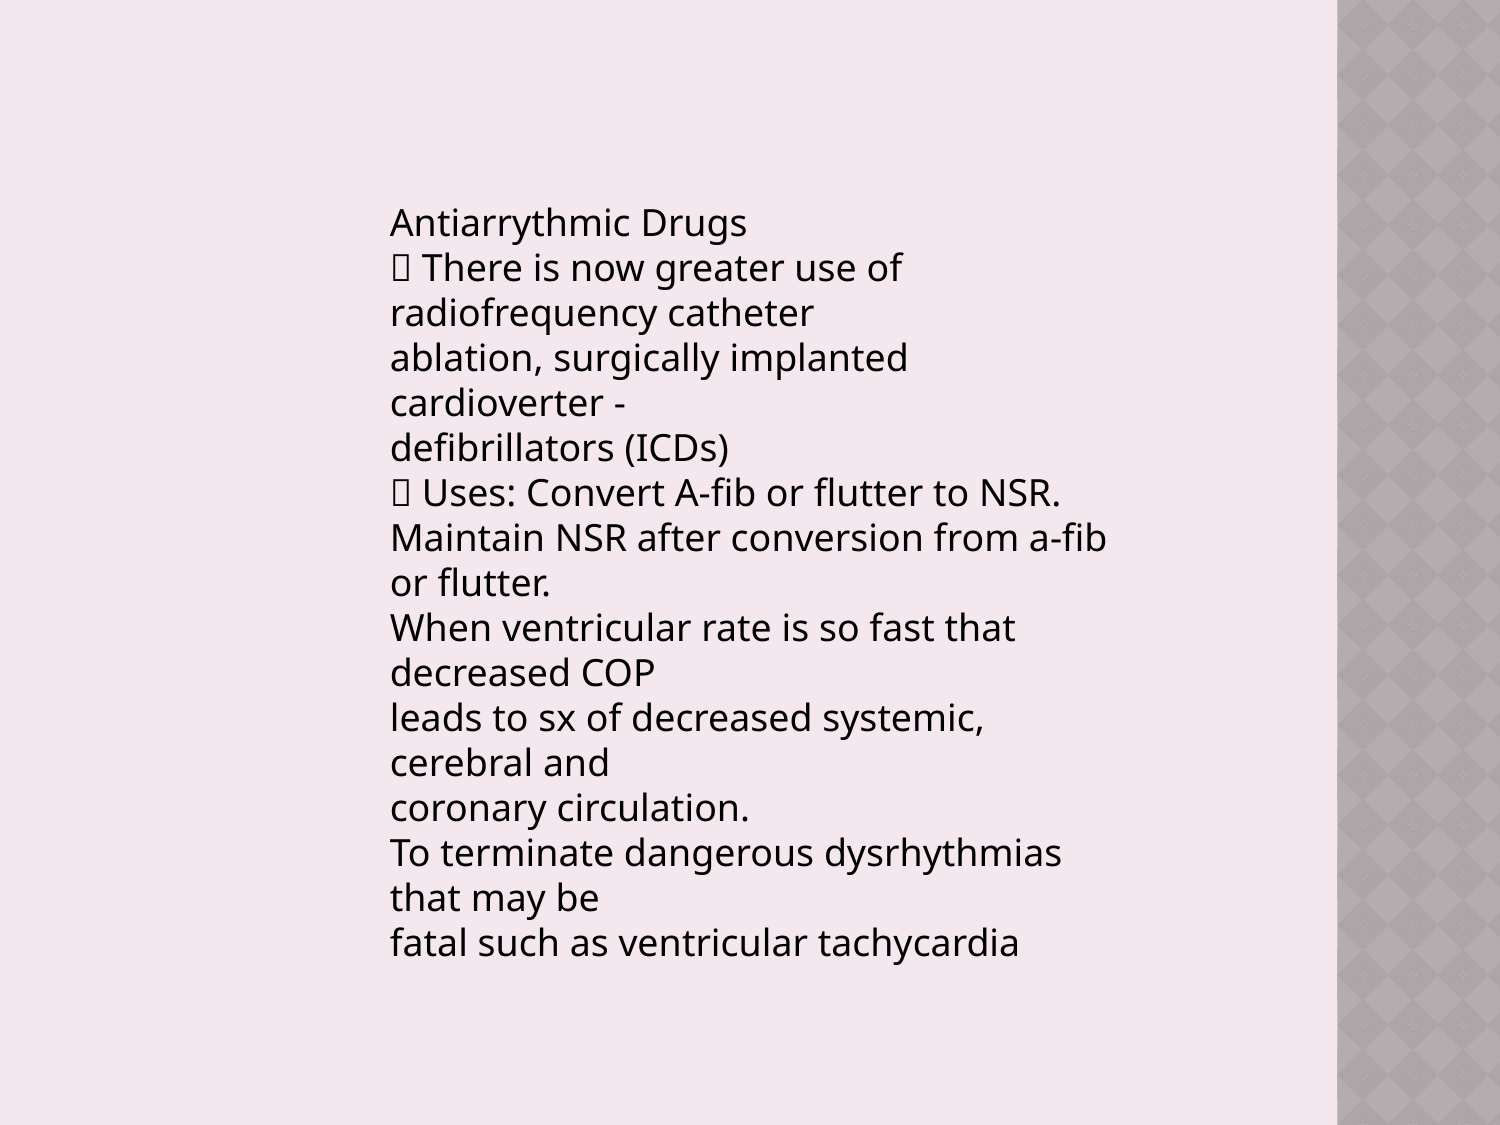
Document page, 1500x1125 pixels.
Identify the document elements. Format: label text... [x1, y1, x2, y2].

text_box Antiarrythmic Drugs 􀂄 There is now greater use of radiofrequency catheter ablation, surgically implanted cardioverter - defibrillators (ICDs) 􀂄 Uses: Convert A-fib or flutter to NSR. Maintain NSR after conversion from a-fib or flutter. When ventricular rate is so fast that decreased COP leads to sx of decreased systemic, cerebral and coronary circulation. To terminate dangerous dysrhythmias that may be fatal such as ventricular tachycardia [374, 191, 1125, 972]
